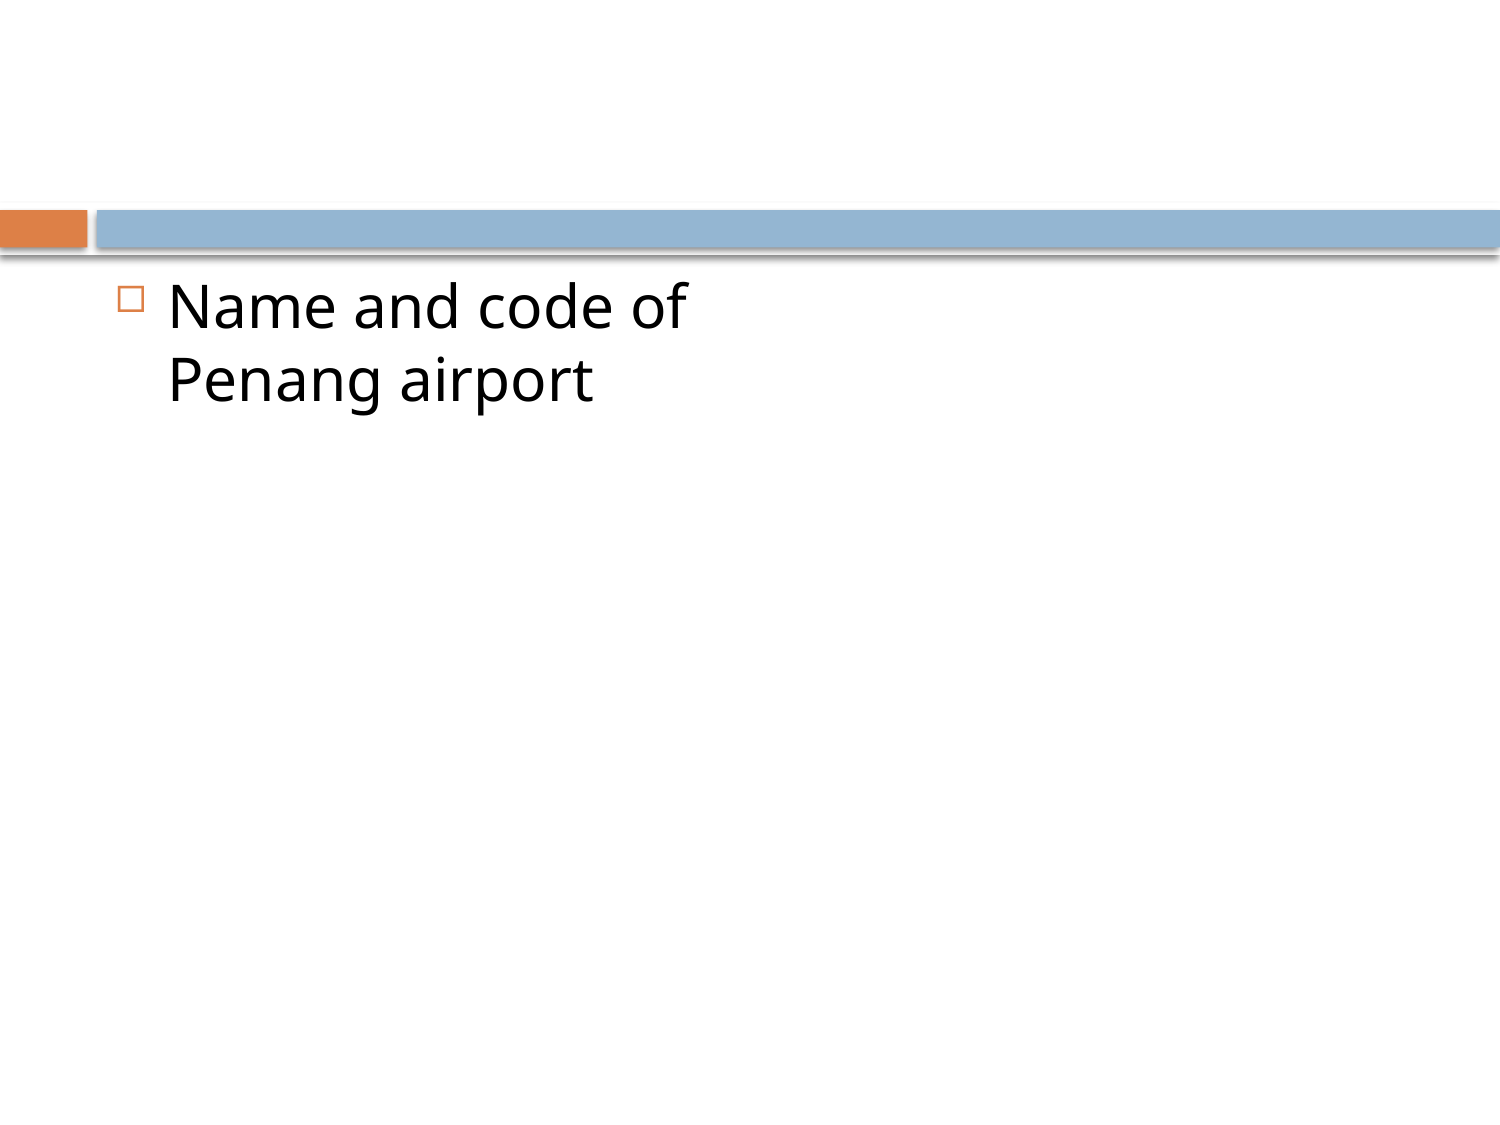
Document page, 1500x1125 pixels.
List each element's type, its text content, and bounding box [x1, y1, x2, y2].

list Name and code of Penang airport [99, 260, 738, 1011]
